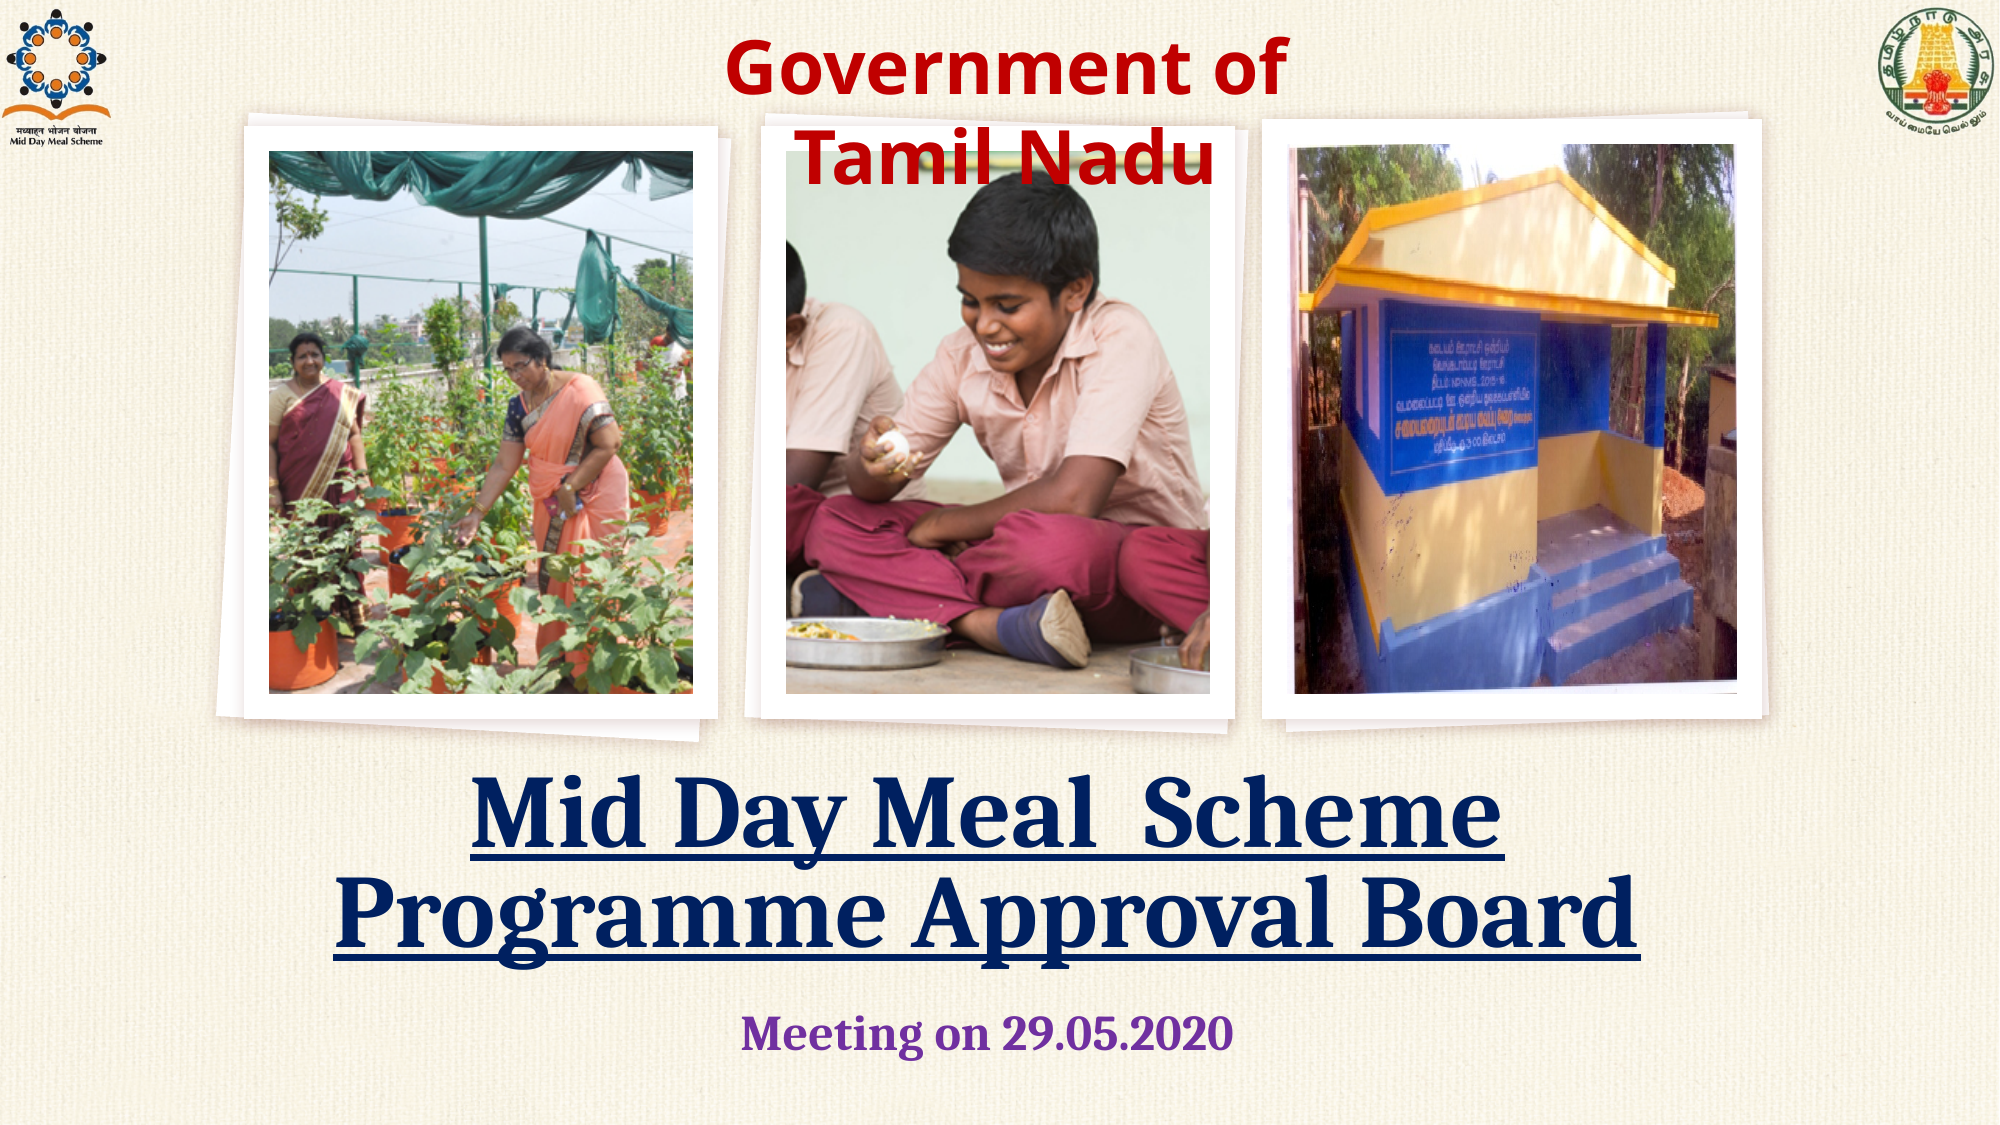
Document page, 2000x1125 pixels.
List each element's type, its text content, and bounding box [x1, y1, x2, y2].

text_box Government of Tamil Nadu [612, 12, 1400, 208]
title Mid Day Meal Scheme Programme Approval Board [237, 737, 1738, 975]
subtitle Meeting on 29.05.2020 [237, 999, 1738, 1075]
picture [0, 0, 2000, 1125]
